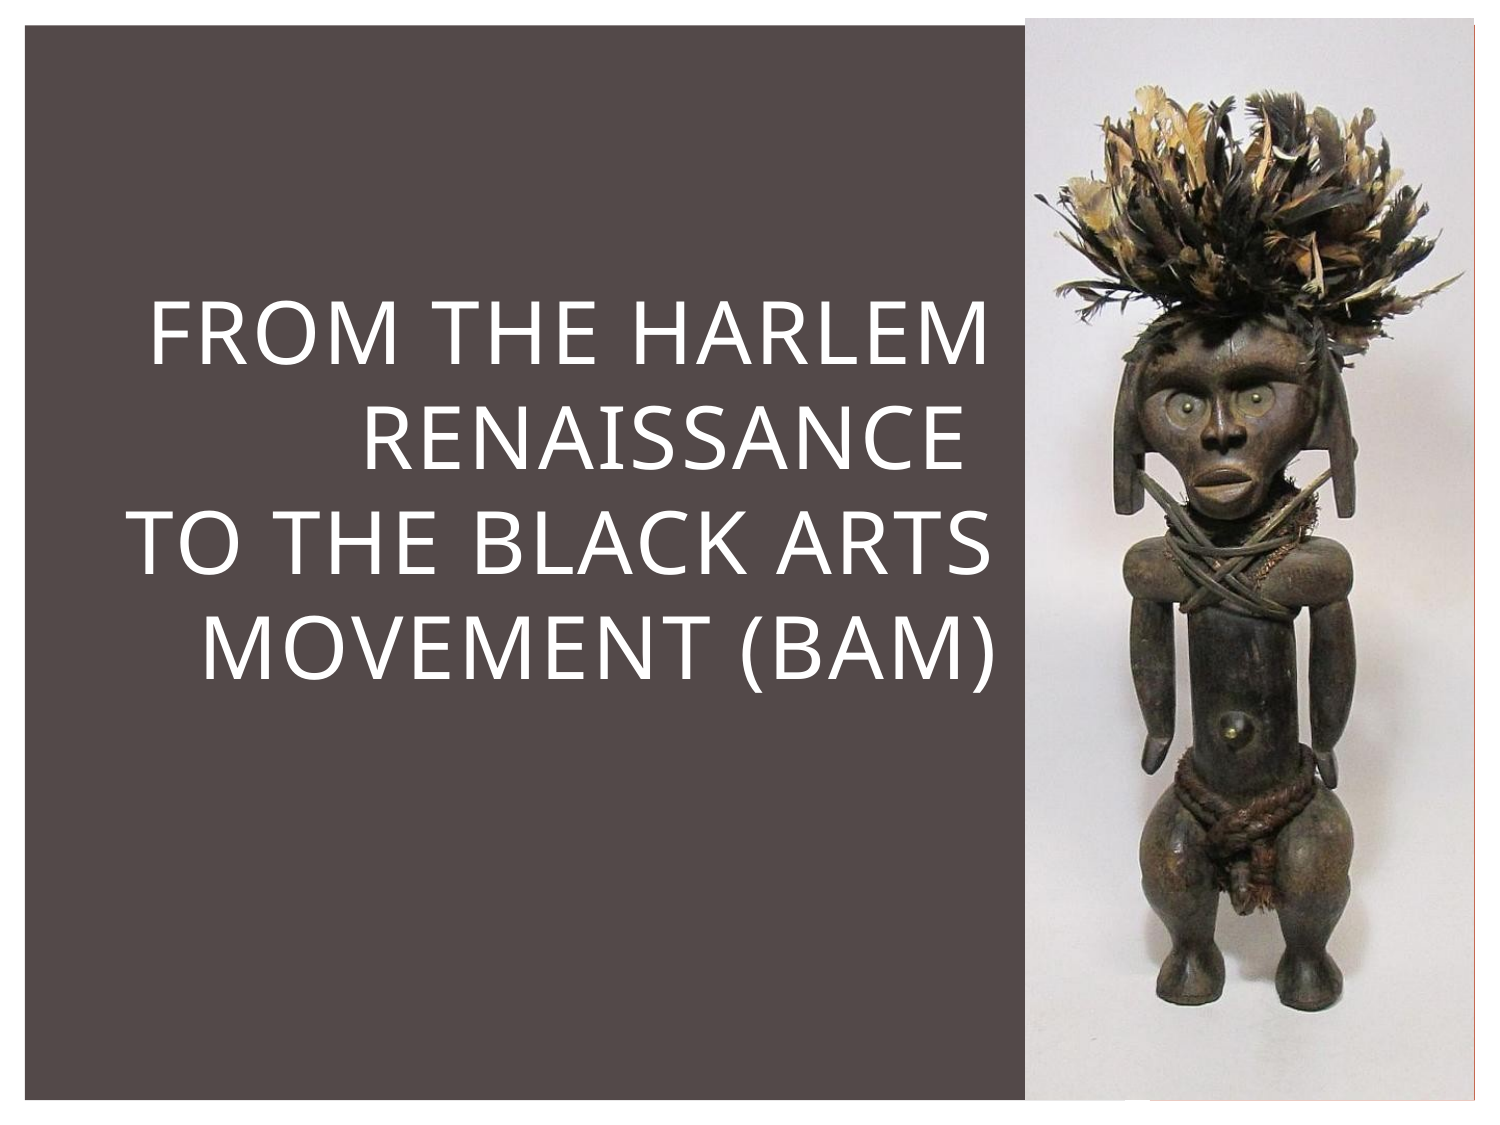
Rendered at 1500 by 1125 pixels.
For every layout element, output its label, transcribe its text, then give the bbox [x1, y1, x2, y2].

title From the Harlem Renaissance to the Black Arts Movement (BAM) [75, 336, 1013, 637]
picture [1024, 18, 1475, 1101]
